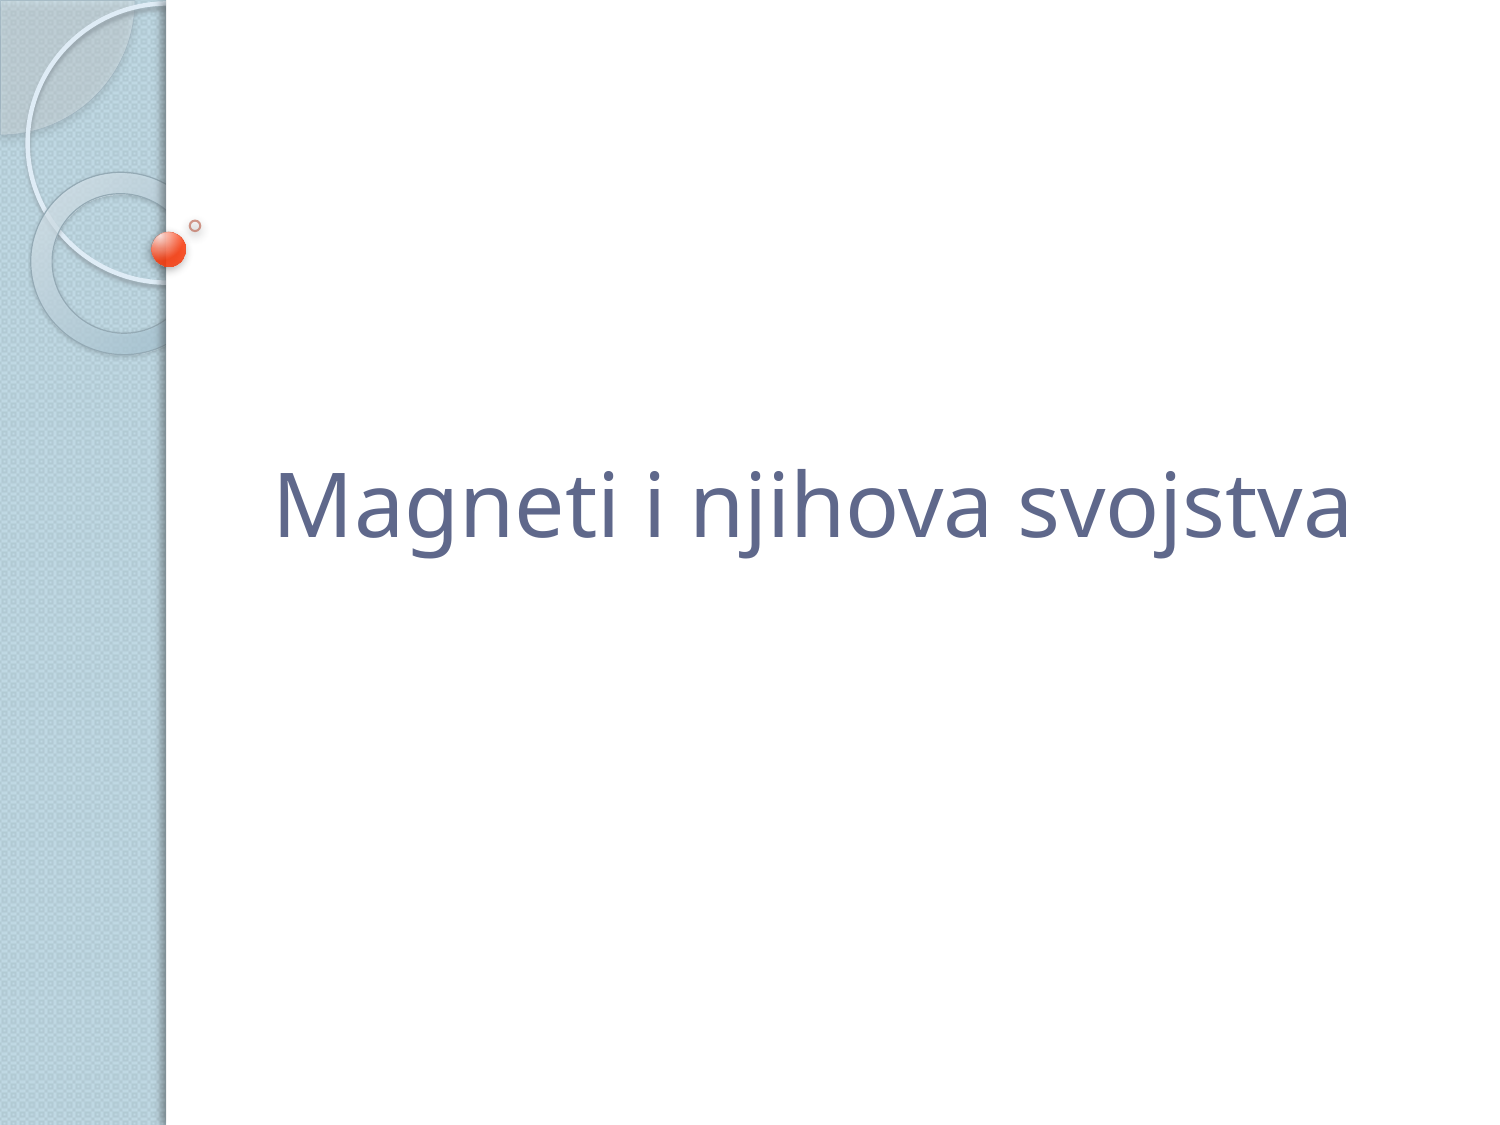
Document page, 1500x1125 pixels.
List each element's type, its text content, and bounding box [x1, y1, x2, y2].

title Magneti i njihova svojstva [234, 326, 1450, 563]
